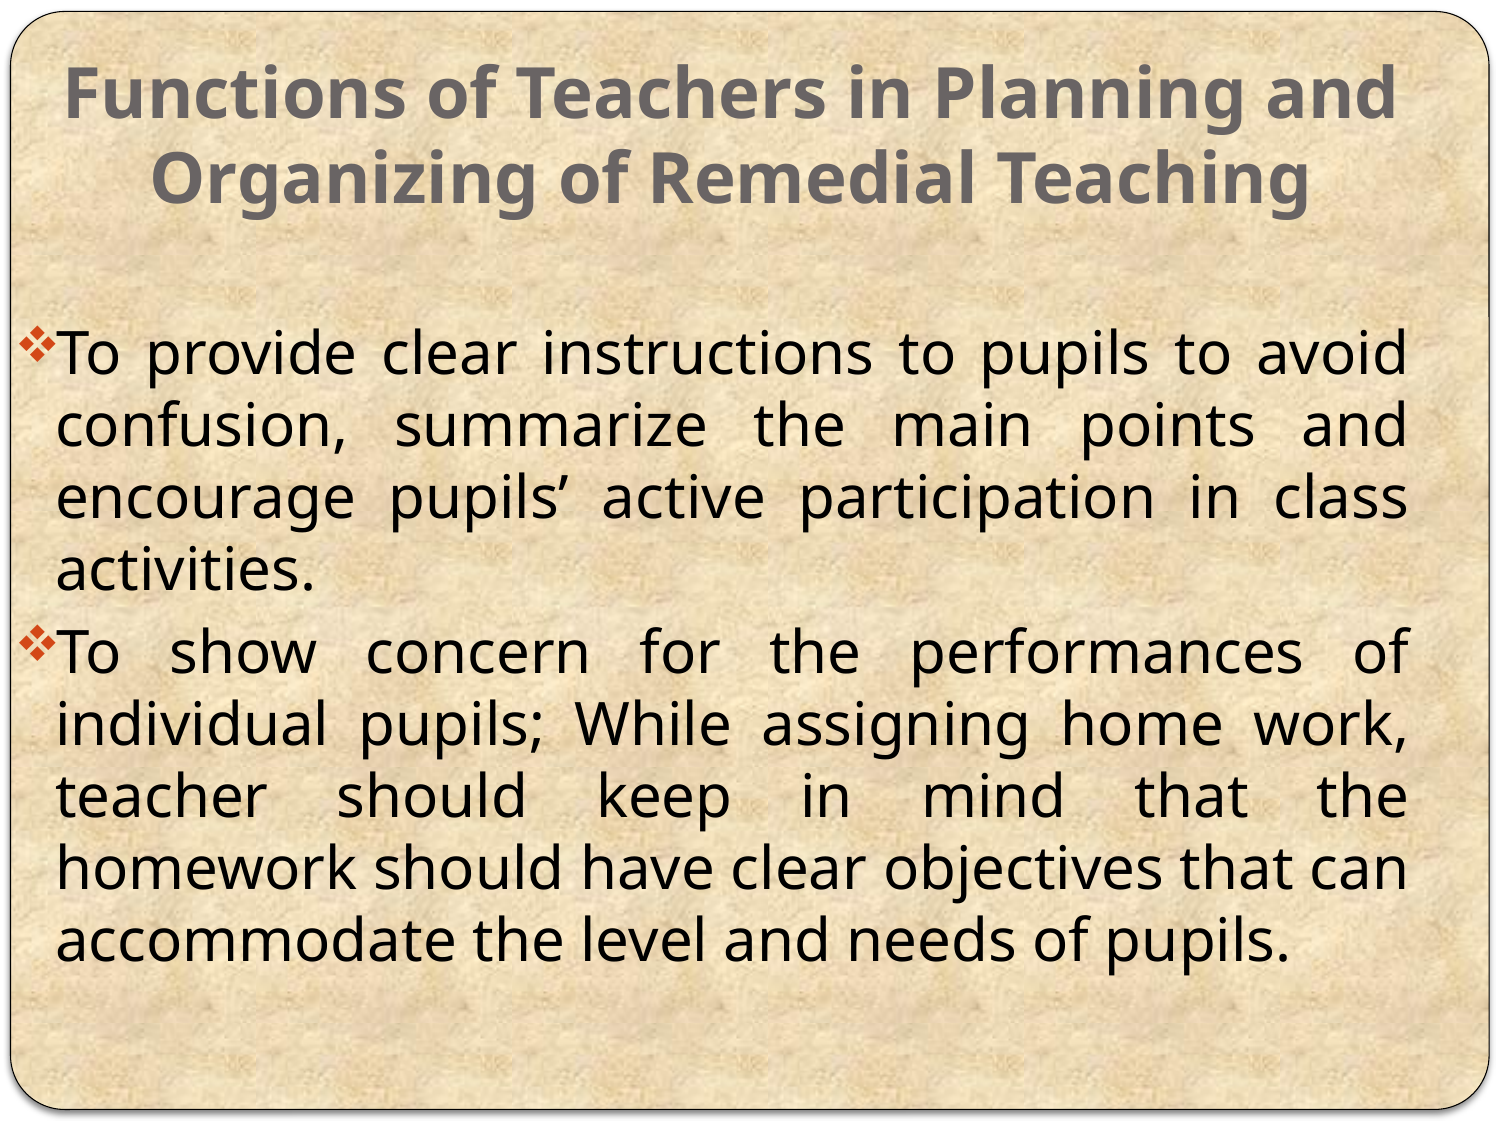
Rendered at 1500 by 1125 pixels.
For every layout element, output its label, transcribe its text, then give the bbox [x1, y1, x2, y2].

list To provide clear instructions to pupils to avoid confusion, summarize the main points and encourage pupils’ active participation in class activities. To show concern for the performances of individual pupils; While assigning home work, teacher should keep in mind that the homework should have clear objectives that can accommodate the level and needs of pupils. [0, 237, 1425, 988]
title Functions of Teachers in Planning and Organizing of Remedial Teaching [0, 37, 1463, 233]
picture [12, 12, 1488, 1108]
